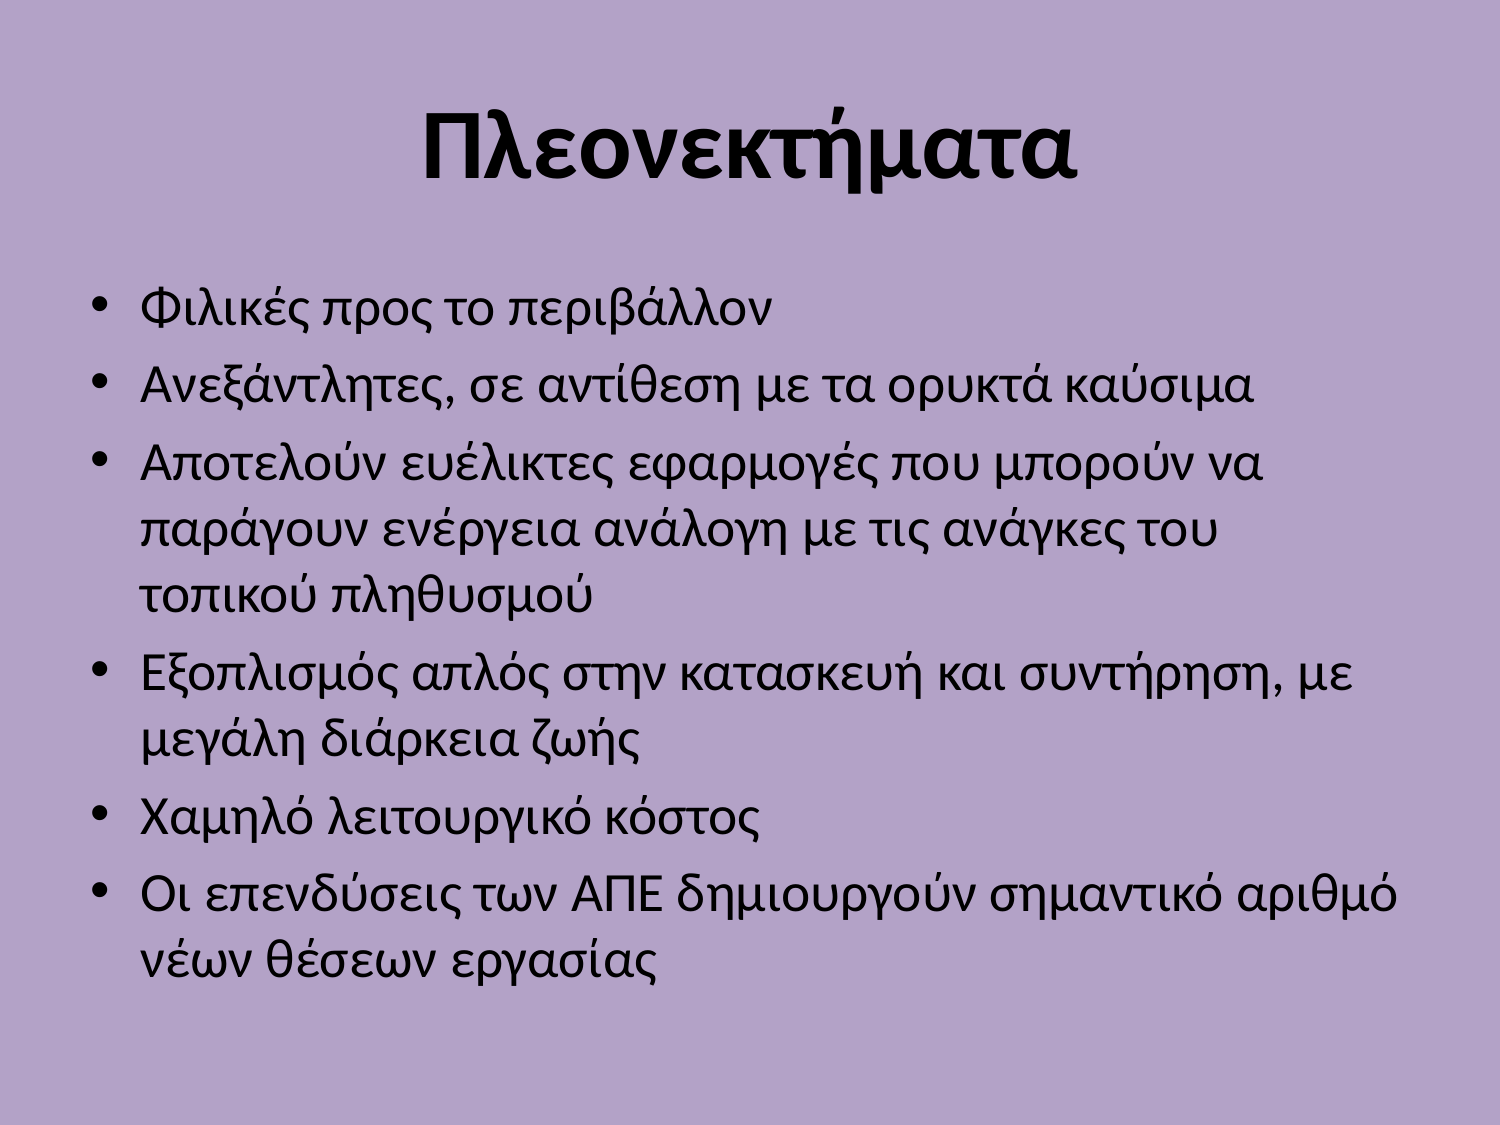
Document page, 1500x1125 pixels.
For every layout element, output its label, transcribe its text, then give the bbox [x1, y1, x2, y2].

title Πλεονεκτήματα [75, 45, 1425, 233]
list Φιλικές προς το περιβάλλον Ανεξάντλητες, σε αντίθεση με τα ορυκτά καύσιμα Αποτελούν ευέλικτες εφαρμογές που μπορούν να παράγουν ενέργεια ανάλογη με τις ανάγκες του τοπικού πληθυσμού Εξοπλισμός απλός στην κατασκευή και συντήρηση, με μεγάλη διάρκεια ζωής Χαμηλό λειτουργικό κόστος Οι επενδύσεις των ΑΠΕ δημιουργούν σημαντικό αριθμό νέων θέσεων εργασίας [75, 262, 1425, 1005]
